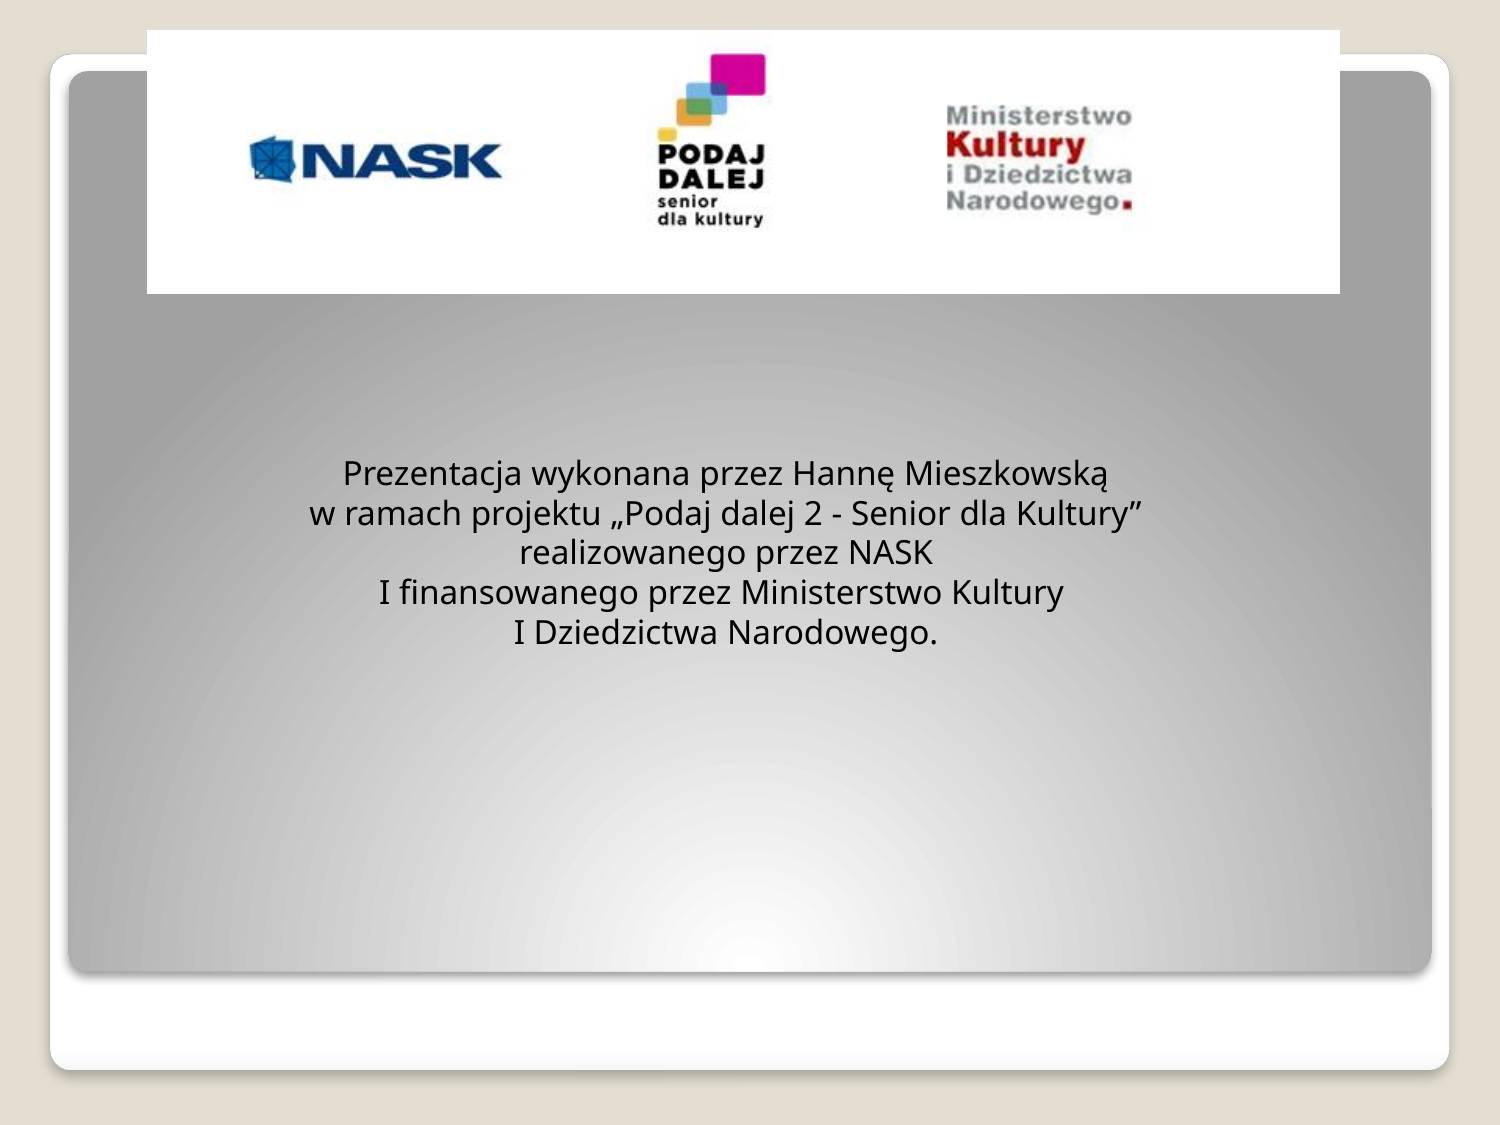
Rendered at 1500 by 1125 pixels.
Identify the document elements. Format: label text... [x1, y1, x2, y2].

text_box Prezentacja wykonana przez Hannę Mieszkowską w ramach projektu „Podaj dalej 2 - Senior dla Kultury” realizowanego przez NASK I finansowanego przez Ministerstwo Kultury I Dziedzictwa Narodowego. [289, 444, 1164, 719]
picture [147, 30, 1340, 294]
